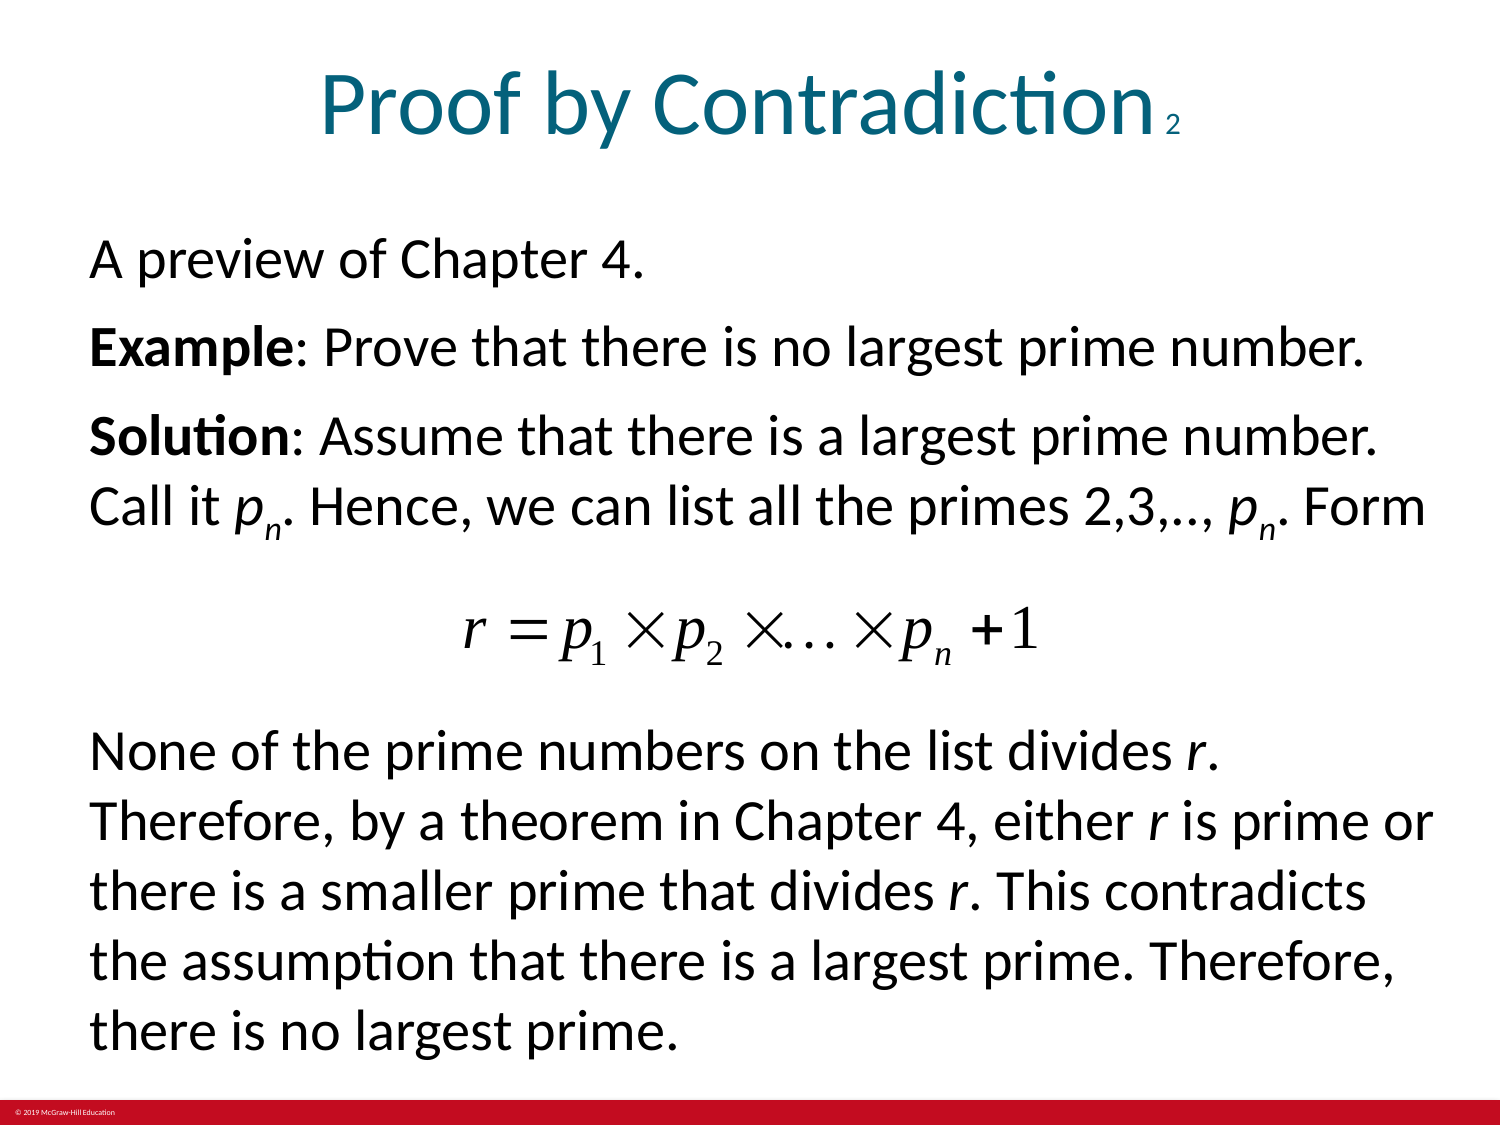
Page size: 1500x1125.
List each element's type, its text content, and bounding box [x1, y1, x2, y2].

list None of the prime numbers on the list divides r. Therefore, by a theorem in Chapter 4, either r is prime or there is a smaller prime that divides r. This contradicts the assumption that there is a largest prime. Therefore, there is no largest prime. [75, 704, 1451, 1067]
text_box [452, 586, 1048, 681]
list A preview of Chapter 4. Example: Prove that there is no largest prime number. Solution: Assume that there is a largest prime number. Call it pn. Hence, we can list all the primes 2,3,.., pn. Form [75, 212, 1451, 544]
title Proof by Contradiction 2 [0, 0, 1500, 195]
